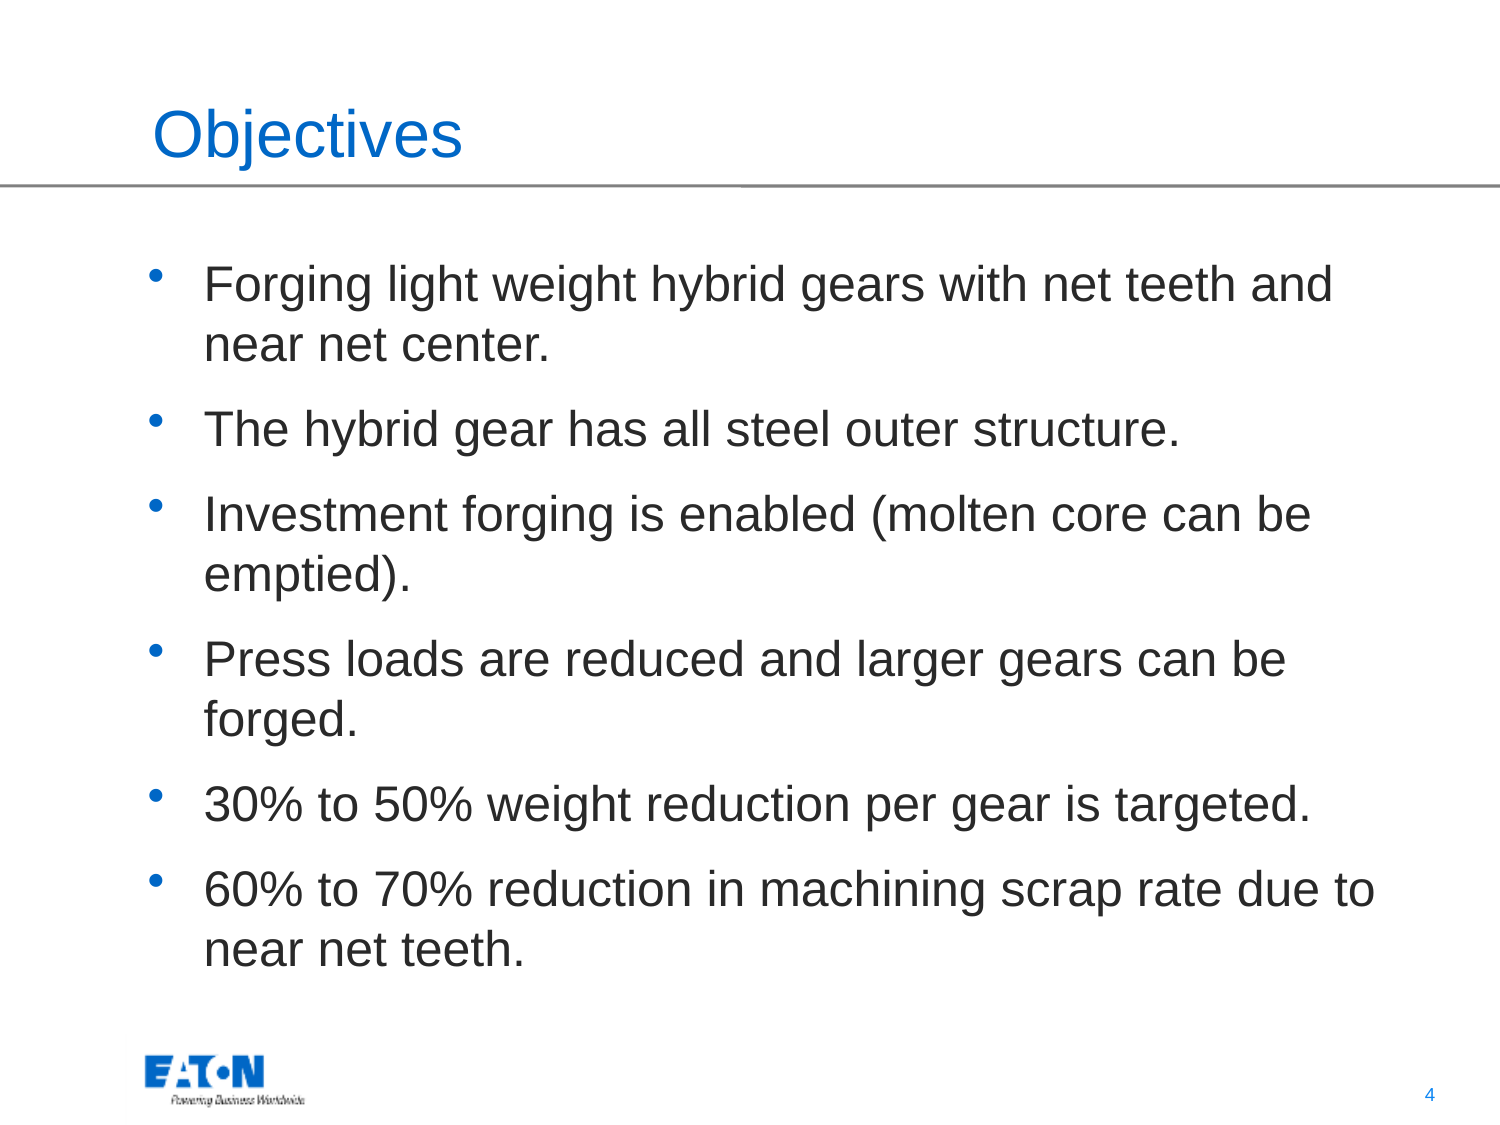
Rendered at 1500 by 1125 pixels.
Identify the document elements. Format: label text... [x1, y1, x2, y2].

picture [125, 1034, 325, 1125]
title Objectives [137, 0, 1438, 180]
list Forging light weight hybrid gears with net teeth and near net center. The hybrid gear has all steel outer structure. Investment forging is enabled (molten core can be emptied). Press loads are reduced and larger gears can be forged. 30% to 50% weight reduction per gear is targeted. 60% to 70% reduction in machining scrap rate due to near net teeth. [132, 243, 1440, 951]
